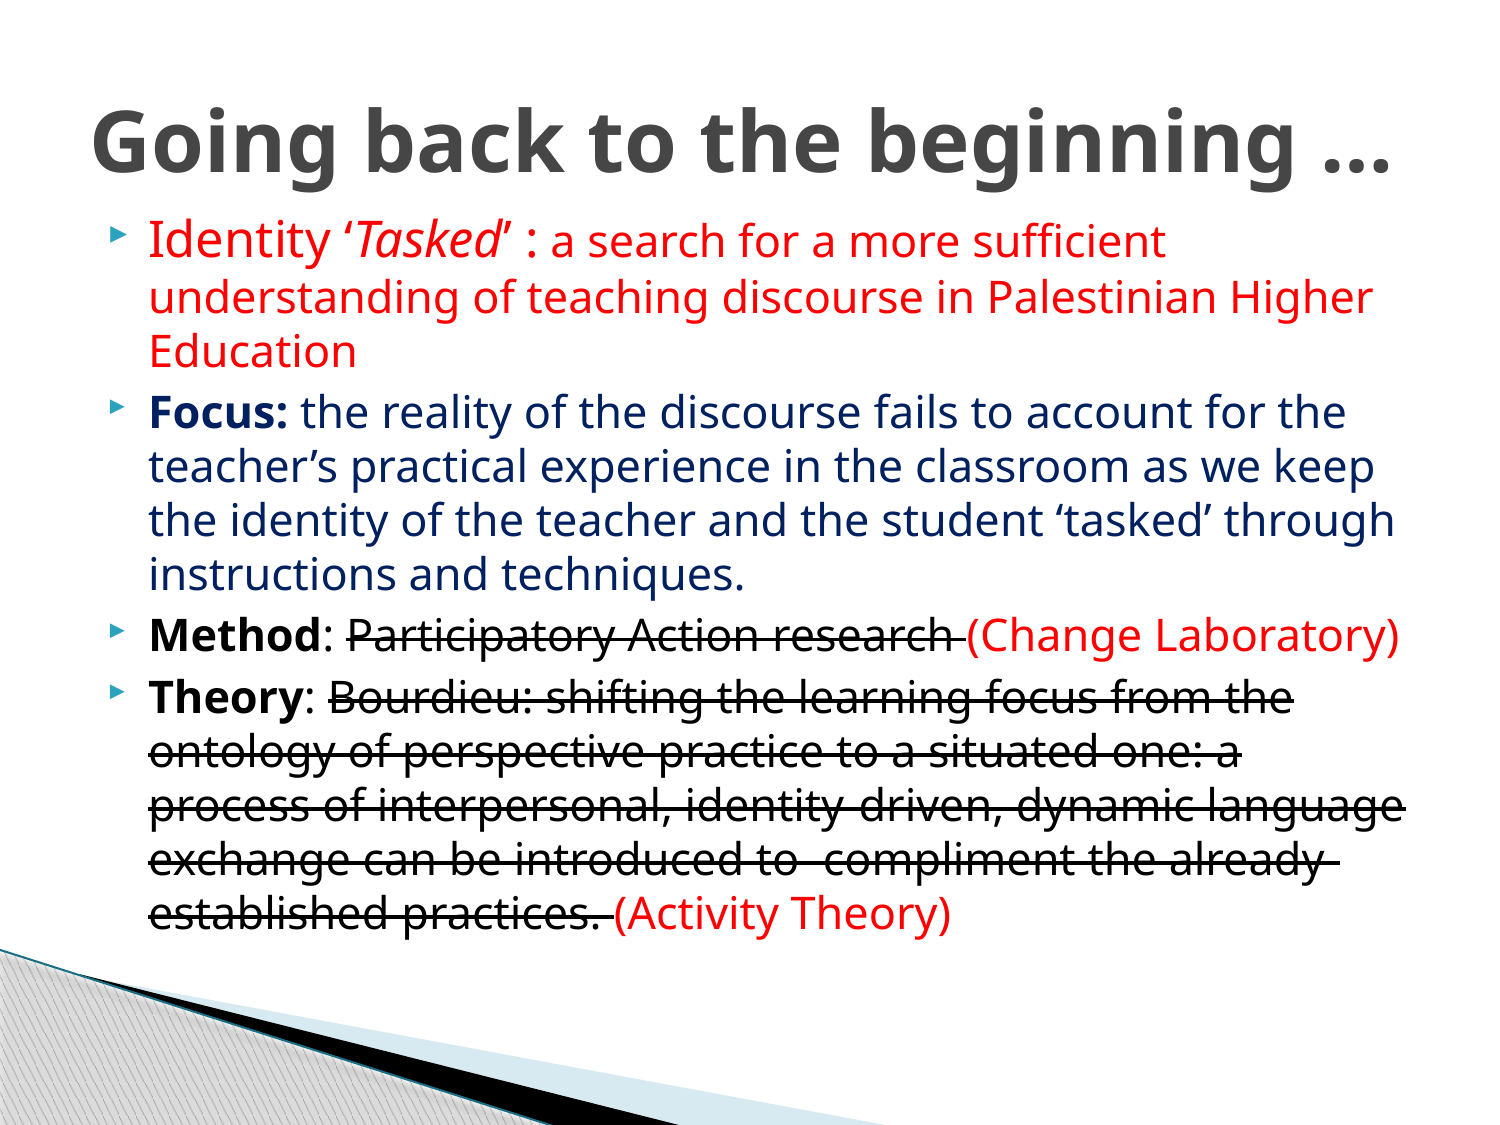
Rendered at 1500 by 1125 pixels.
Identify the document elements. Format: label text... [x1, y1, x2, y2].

title Going back to the beginning … [75, 45, 1425, 233]
list Identity ‘Tasked’ : a search for a more sufficient understanding of teaching discourse in Palestinian Higher Education Focus: the reality of the discourse fails to account for the teacher’s practical experience in the classroom as we keep the identity of the teacher and the student ‘tasked’ through instructions and techniques. Method: Participatory Action research (Change Laboratory) Theory: Bourdieu: shifting the learning focus from the ontology of perspective practice to a situated one: a process of interpersonal, identity-driven, dynamic language exchange can be introduced to compliment the already-established practices. (Activity Theory) [75, 233, 1425, 986]
